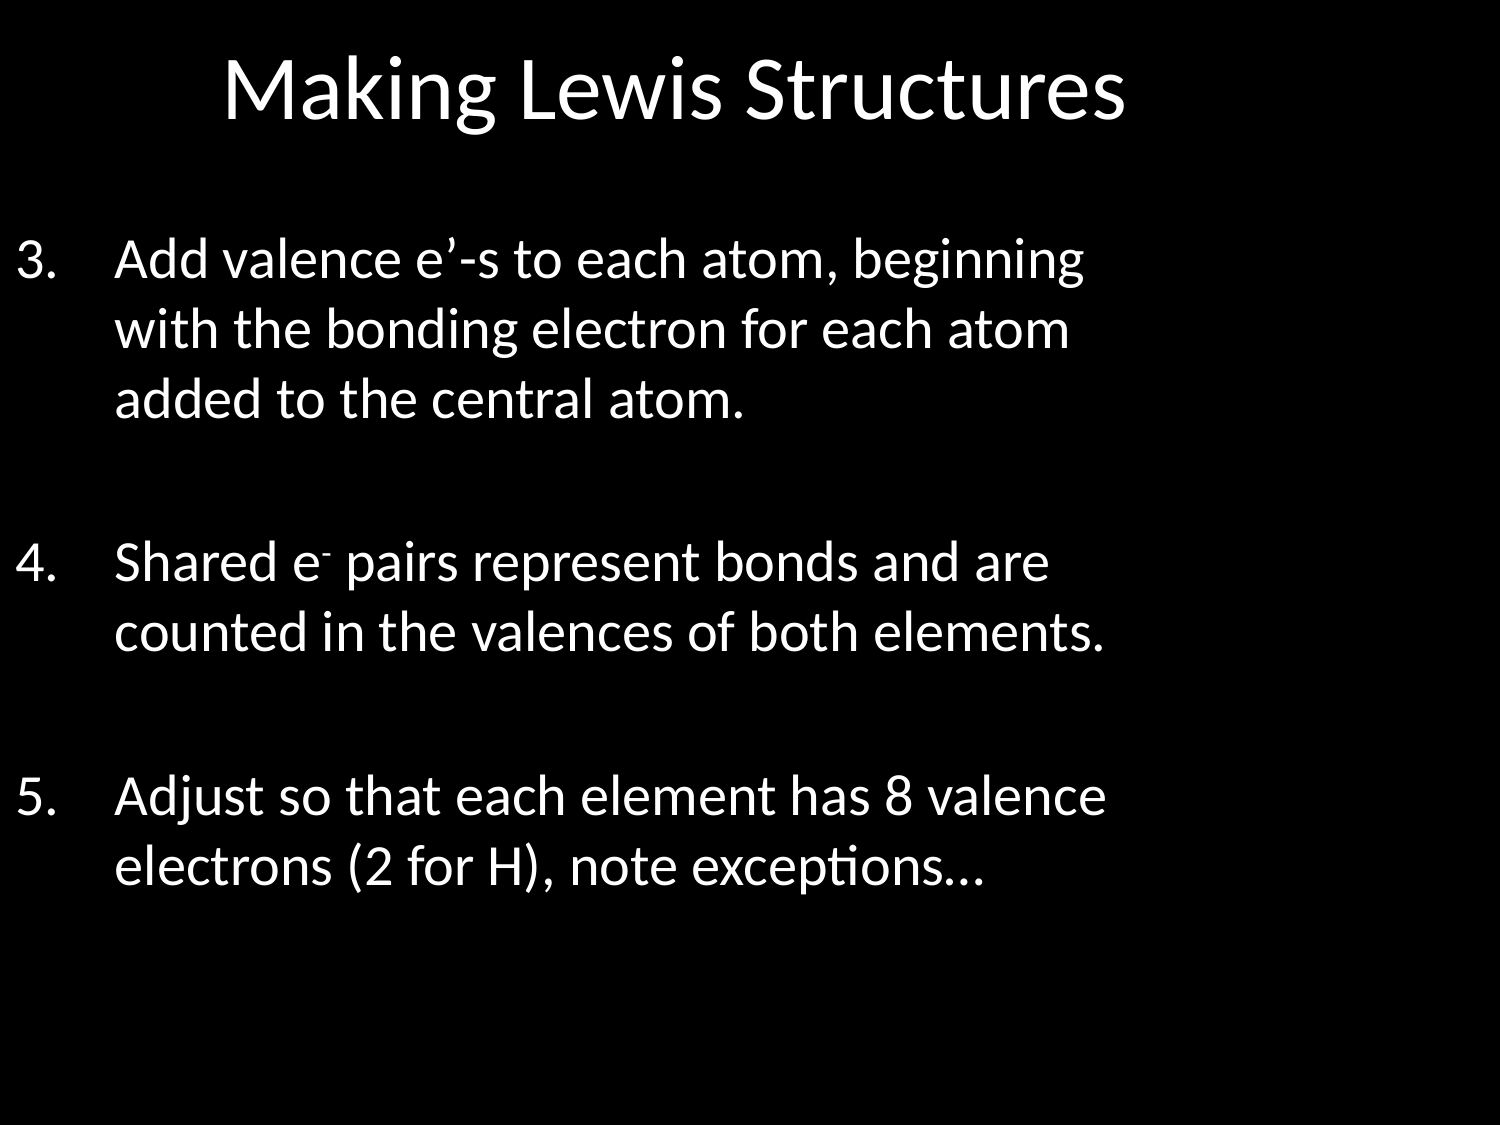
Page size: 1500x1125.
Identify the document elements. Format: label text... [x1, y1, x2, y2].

title Making Lewis Structures [0, 0, 1350, 166]
list Add valence e’-s to each atom, beginning with the bonding electron for each atom added to the central atom. Shared e- pairs represent bonds and are counted in the valences of both elements. 5. Adjust so that each element has 8 valence electrons (2 for H), note exceptions… [0, 212, 1175, 1025]
